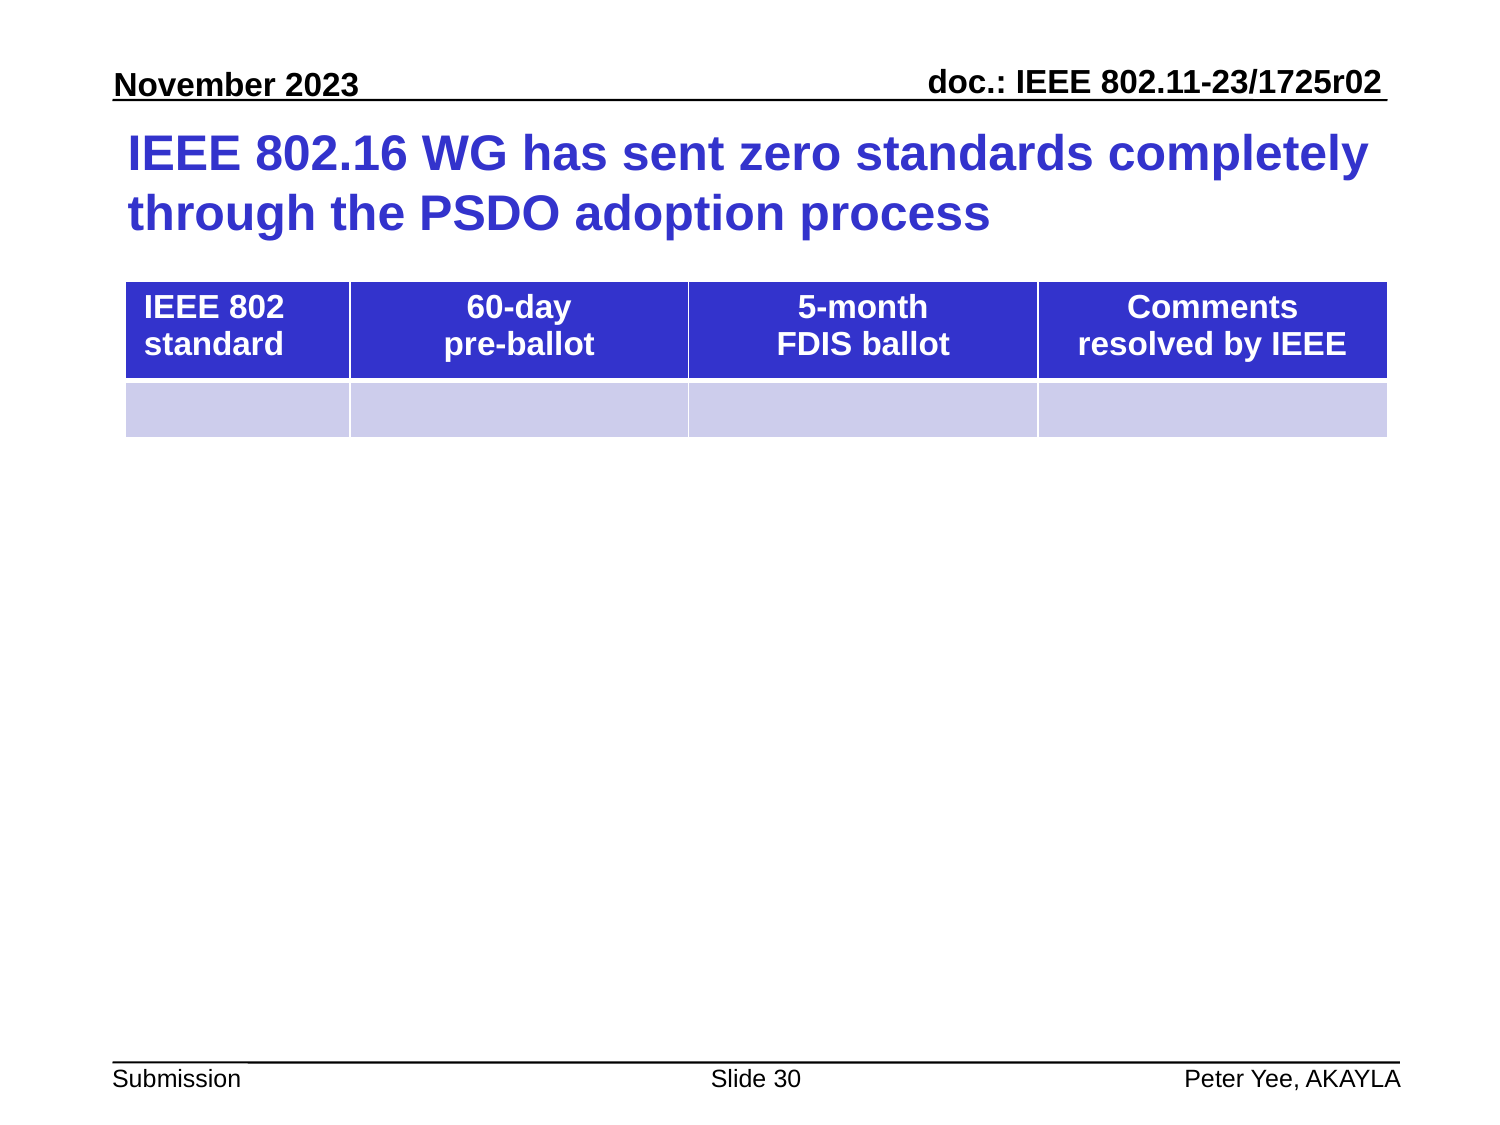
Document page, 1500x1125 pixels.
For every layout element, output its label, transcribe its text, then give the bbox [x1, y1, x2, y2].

table_header 5-month FDIS ballot [689, 282, 1037, 378]
table_cell [689, 383, 1037, 437]
table_header 60-day pre-ballot [351, 282, 688, 378]
title IEEE 802.16 WG has sent zero standards completely through the PSDO adoption process [112, 112, 1388, 288]
table_header IEEE 802 standard [126, 282, 349, 378]
table_header Comments resolved by IEEE [1039, 282, 1387, 378]
table_cell [351, 383, 688, 437]
footer Peter Yee, AKAYLA [1183, 1061, 1402, 1093]
table_cell [1039, 383, 1387, 437]
slide_number Slide 30 [709, 1061, 803, 1093]
table_cell [126, 383, 349, 437]
